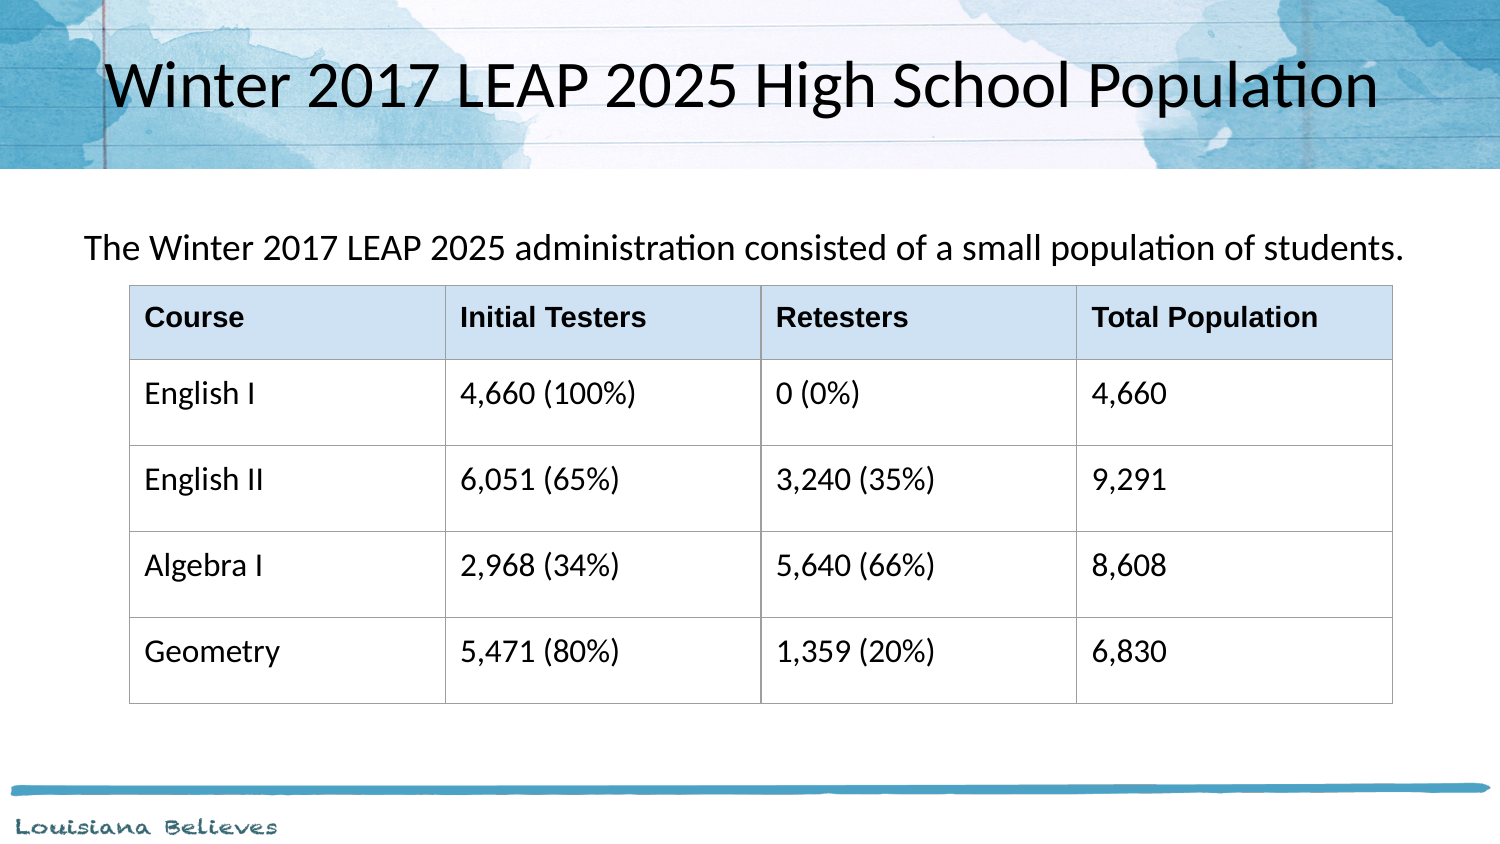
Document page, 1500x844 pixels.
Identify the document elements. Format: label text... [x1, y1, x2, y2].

table_cell 9,291 [1077, 446, 1392, 531]
table_cell English I [130, 360, 445, 445]
table_cell 6,051 (65%) [446, 446, 760, 531]
table_cell 5,471 (80%) [446, 618, 760, 703]
table_cell 8,608 [1077, 532, 1392, 617]
picture [0, 777, 1500, 844]
table_header Course [130, 286, 445, 359]
table_cell Algebra I [130, 532, 445, 617]
table_cell 1,359 (20%) [762, 618, 1076, 703]
table_cell Geometry [130, 618, 445, 703]
table_cell English II [130, 446, 445, 531]
text_box The Winter 2017 LEAP 2025 administration consisted of a small population of students. [68, 200, 1476, 764]
table_cell 0 (0%) [762, 360, 1076, 445]
table_cell 4,660 (100%) [446, 360, 760, 445]
title Winter 2017 LEAP 2025 High School Population [75, 10, 1425, 152]
table_cell 4,660 [1077, 360, 1392, 445]
table_cell 2,968 (34%) [446, 532, 760, 617]
table_cell 6,830 [1077, 618, 1392, 703]
table_header Retesters [762, 286, 1076, 359]
table_header Initial Testers [446, 286, 760, 359]
picture [0, 0, 1500, 169]
table_cell 5,640 (66%) [762, 532, 1076, 617]
table_header Total Population [1077, 286, 1392, 359]
table_cell 3,240 (35%) [762, 446, 1076, 531]
